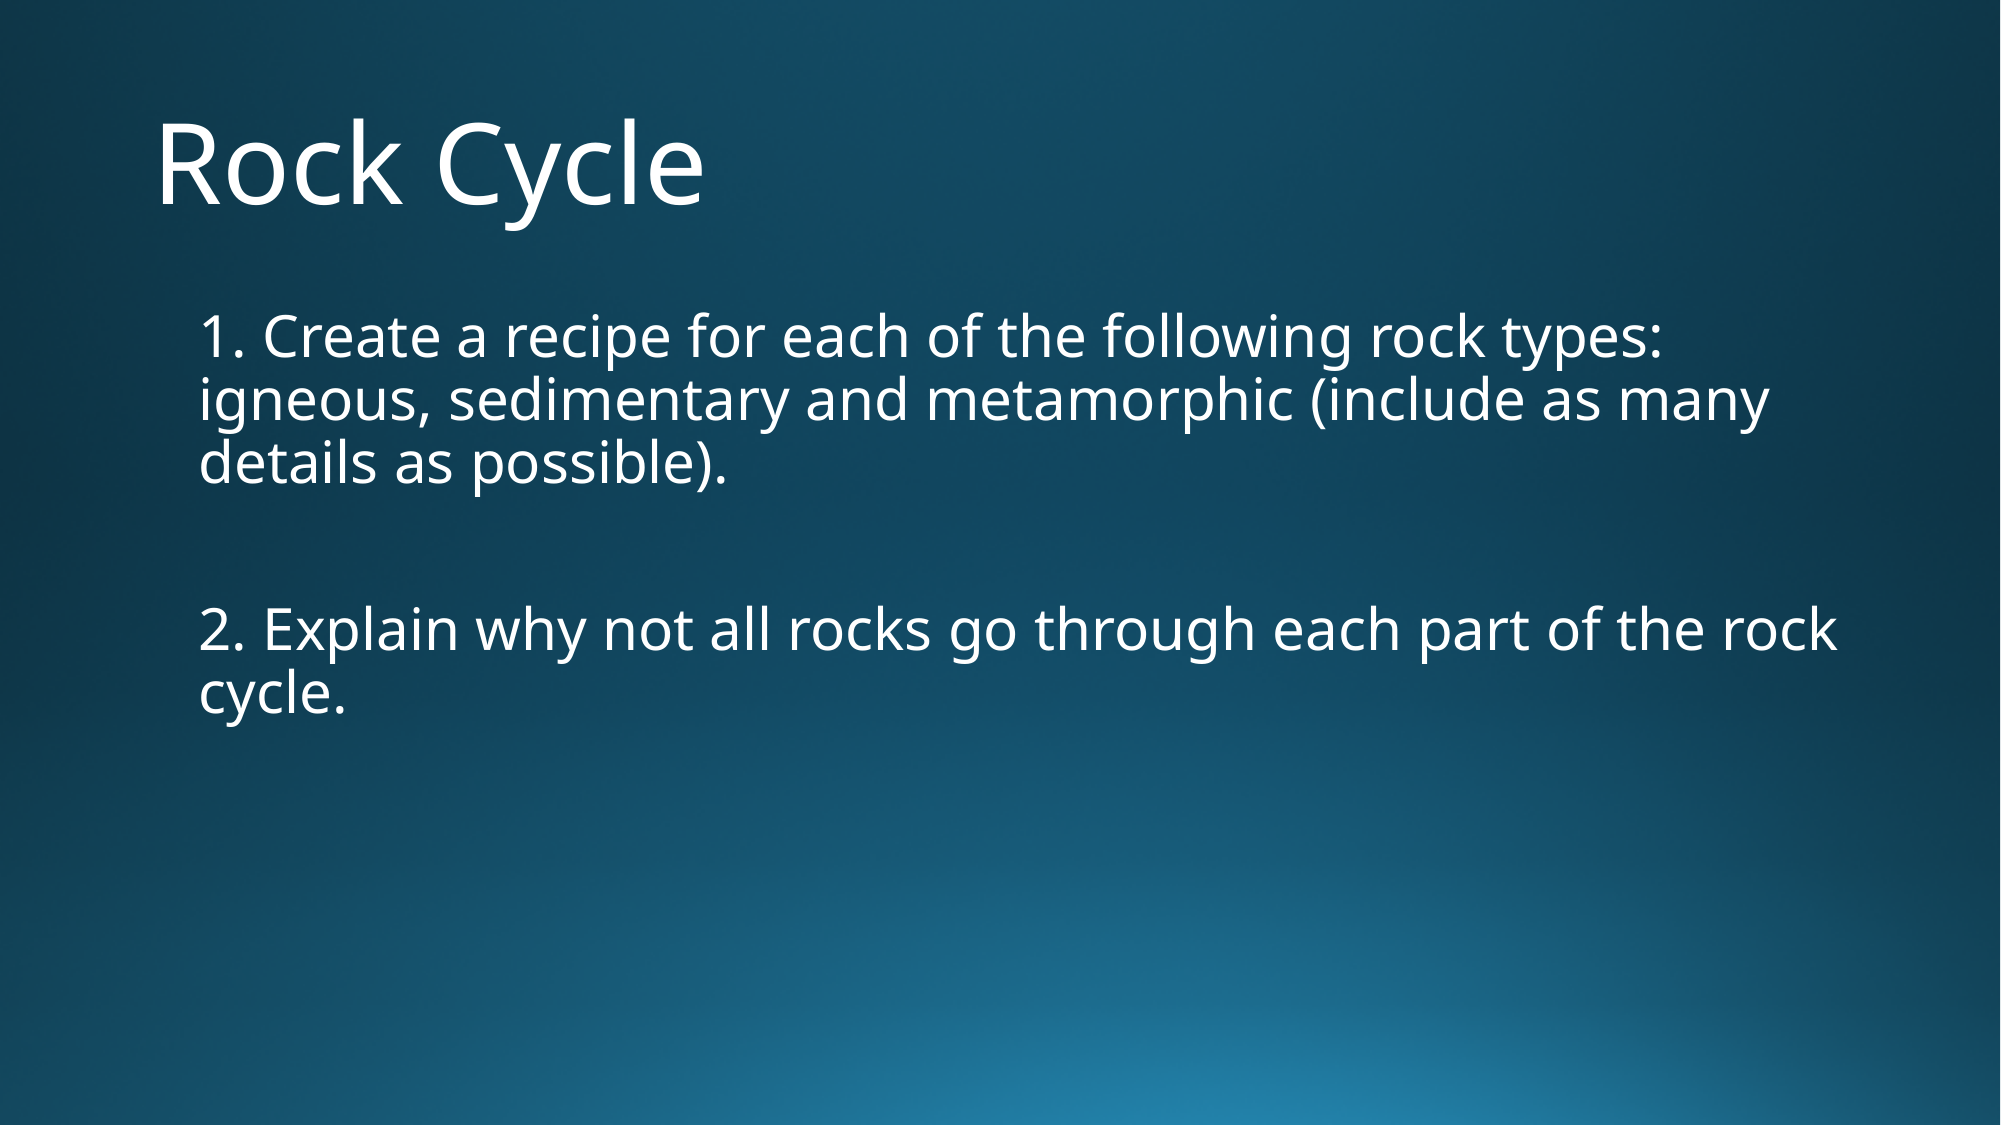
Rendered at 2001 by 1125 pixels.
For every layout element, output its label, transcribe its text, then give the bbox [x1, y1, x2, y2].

list 1. Create a recipe for each of the following rock types: igneous, sedimentary and metamorphic (include as many details as possible). 2. Explain why not all rocks go through each part of the rock cycle. [183, 299, 1863, 1014]
picture [0, 0, 2001, 1125]
title Rock Cycle [137, 59, 1863, 278]
